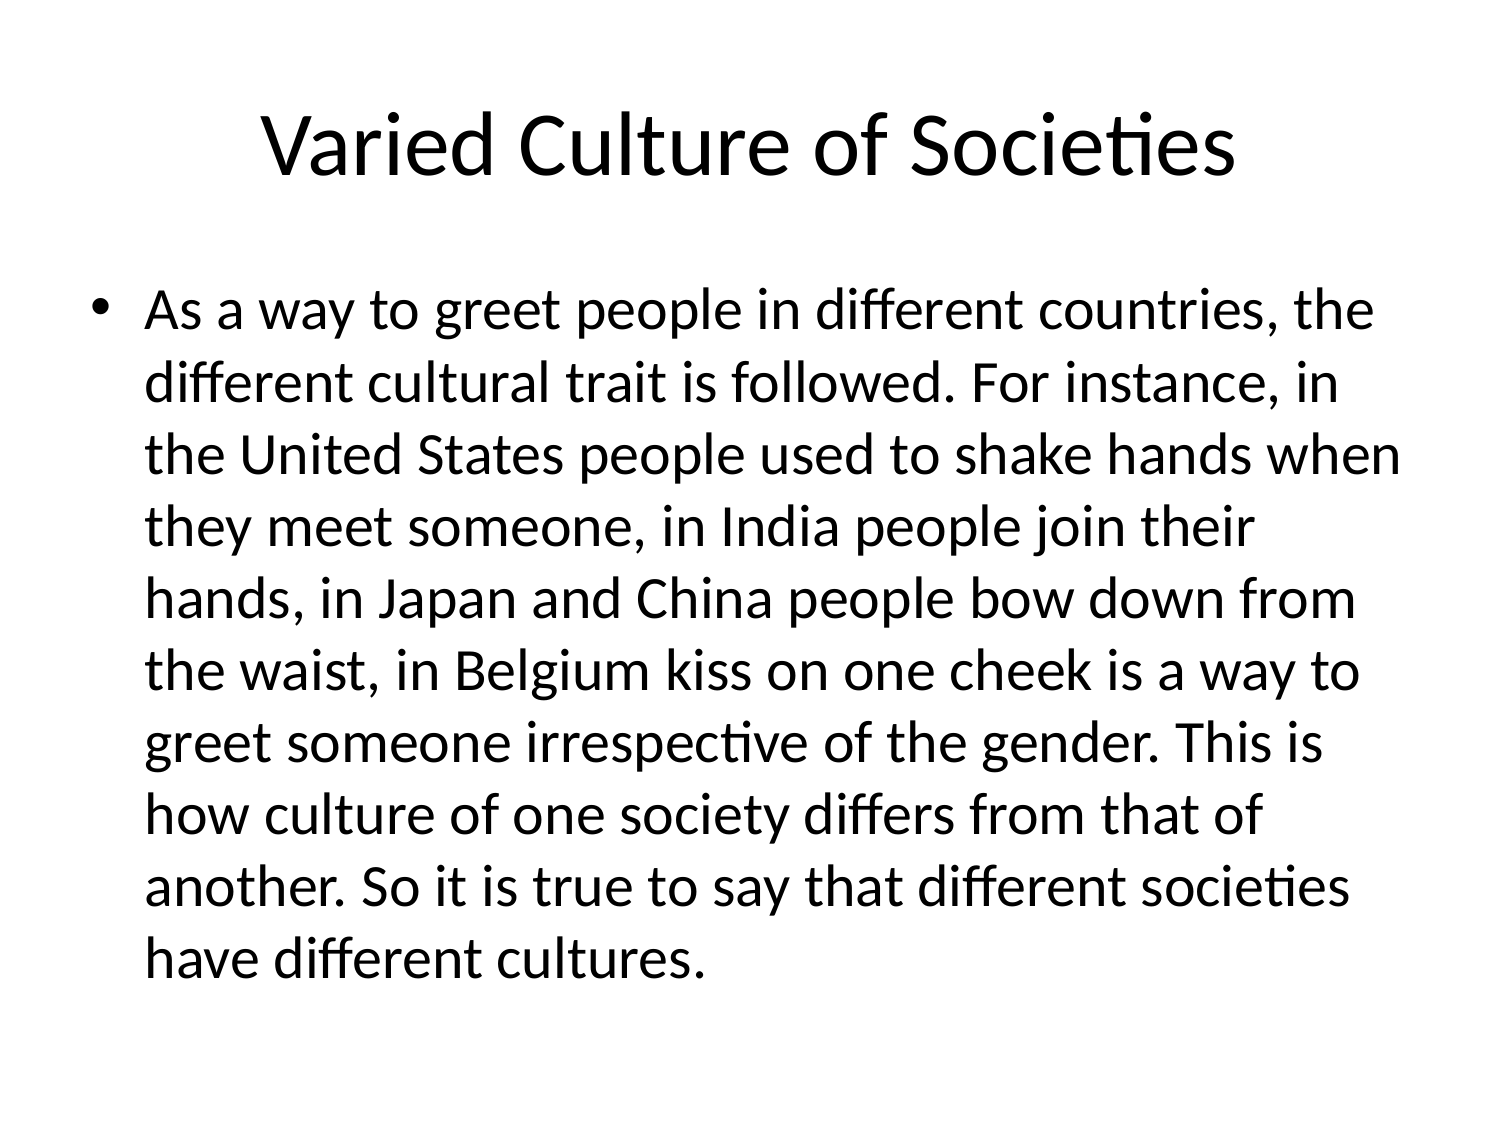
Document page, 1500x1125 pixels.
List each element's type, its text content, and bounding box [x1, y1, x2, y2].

title Varied Culture of Societies [75, 45, 1425, 233]
list As a way to greet people in different countries, the different cultural trait is followed. For instance, in the United States people used to shake hands when they meet someone, in India people join their hands, in Japan and China people bow down from the waist, in Belgium kiss on one cheek is a way to greet someone irrespective of the gender. This is how culture of one society differs from that of another. So it is true to say that different societies have different cultures. [75, 262, 1425, 1005]
